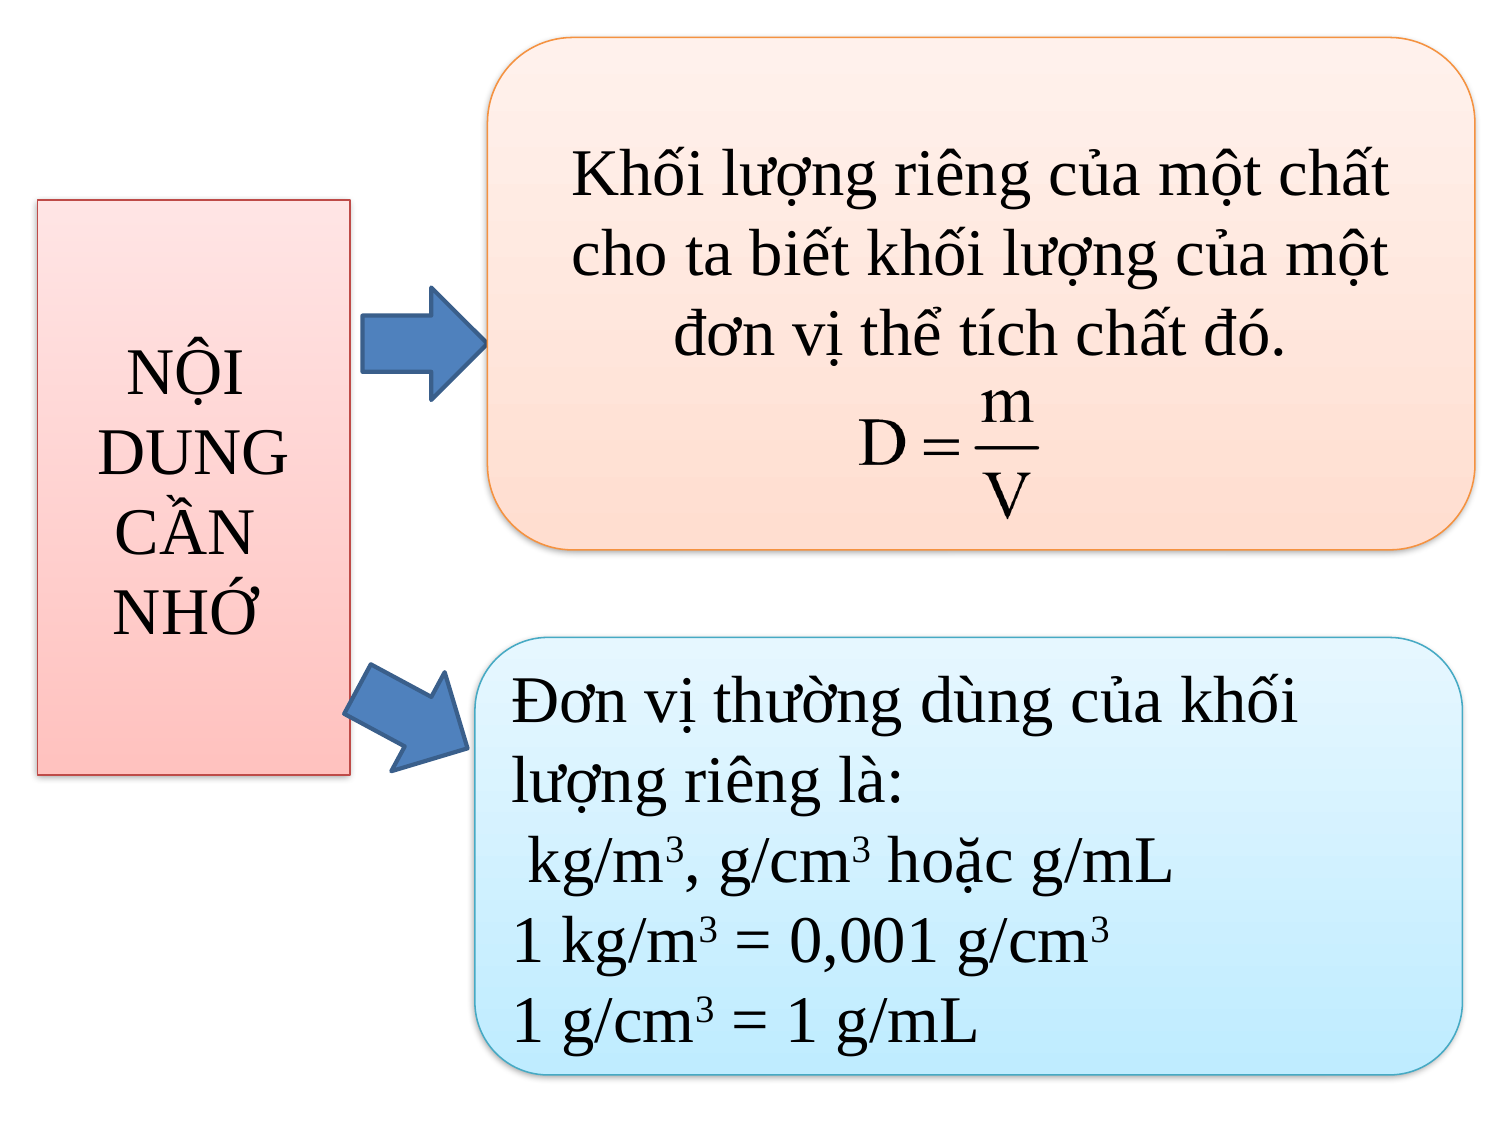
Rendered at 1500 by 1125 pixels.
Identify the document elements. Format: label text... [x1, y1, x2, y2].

picture [849, 357, 1051, 533]
text_box Khối lượng riêng của một chất cho ta biết khối lượng của một đơn vị thể tích chất đó. [486, 36, 1476, 551]
text_box [342, 662, 469, 774]
text_box Đơn vị thường dùng của khối lượng riêng là: kg/m3, g/cm3 hoặc g/mL 1 kg/m3 = 0,001 g/cm3 1 g/cm3 = 1 g/mL [474, 636, 1464, 1076]
text_box NỘI DUNG CẦN NHỚ [37, 199, 351, 776]
text_box [360, 285, 482, 402]
